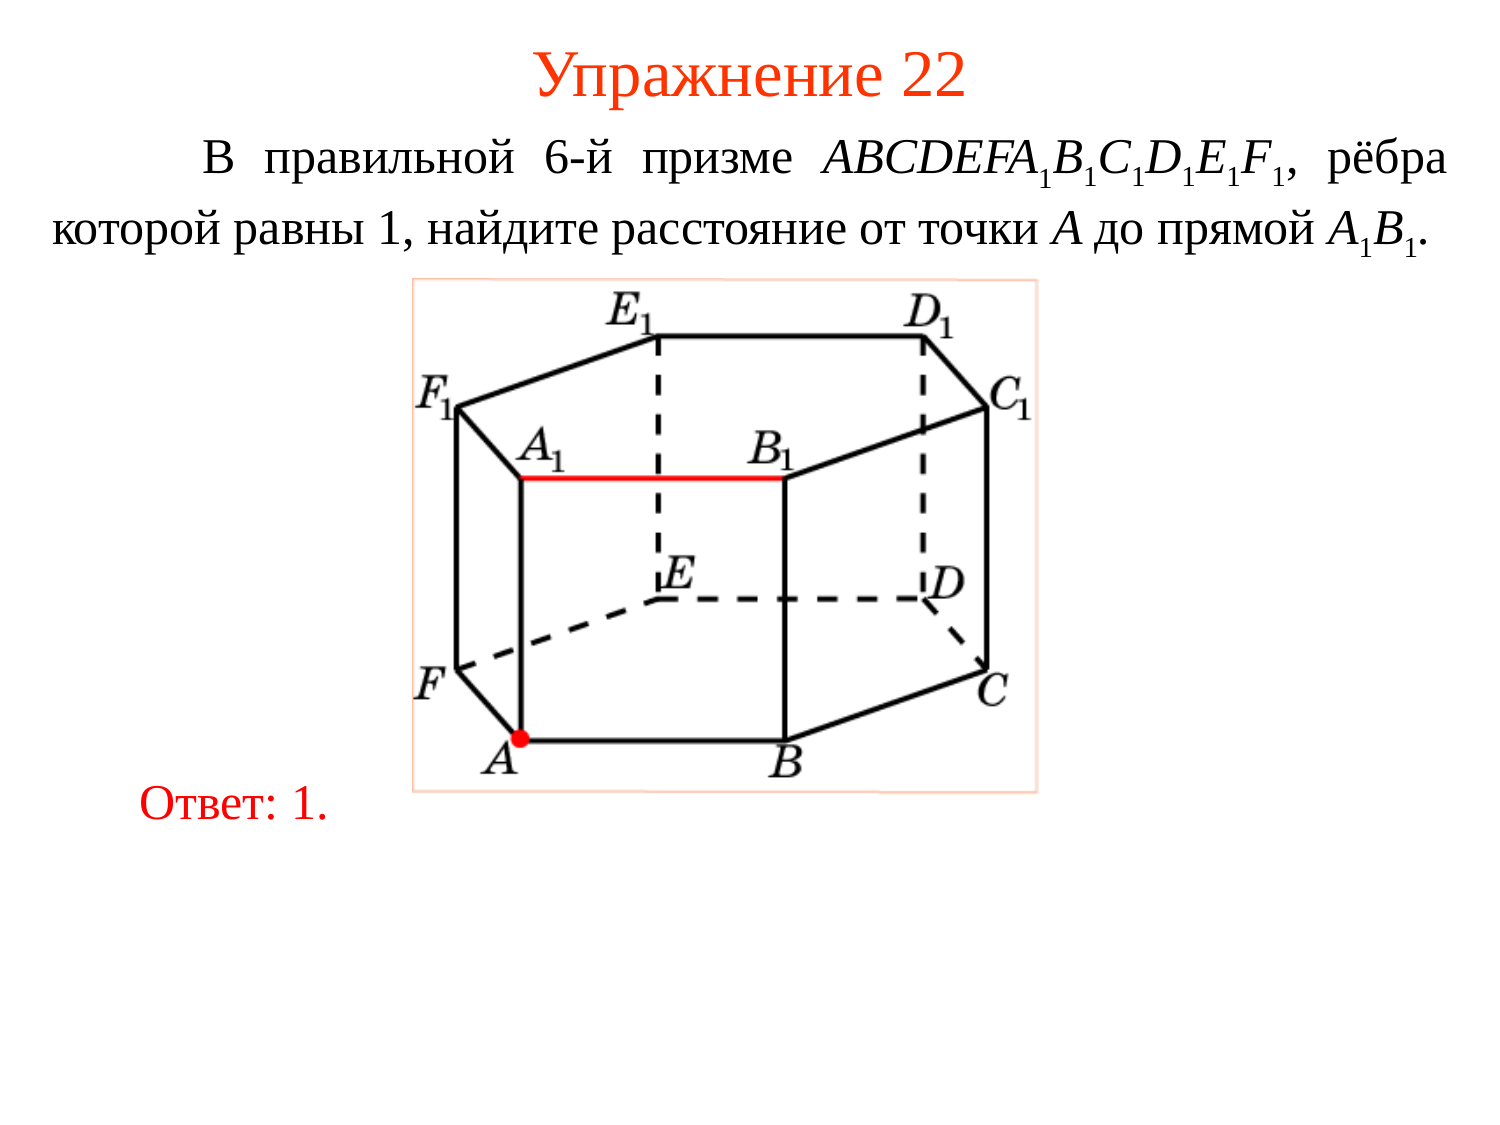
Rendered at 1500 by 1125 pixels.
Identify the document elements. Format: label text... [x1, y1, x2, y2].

title Упражнение 22 [112, 25, 1388, 114]
text_box В правильной 6-й призме ABCDEFA1B1C1D1E1F1, рёбра которой равны 1, найдите расстояние от точки A до прямой A1B1. [37, 116, 1463, 271]
picture [412, 278, 1081, 795]
text_box Ответ: 1. [124, 762, 1100, 838]
